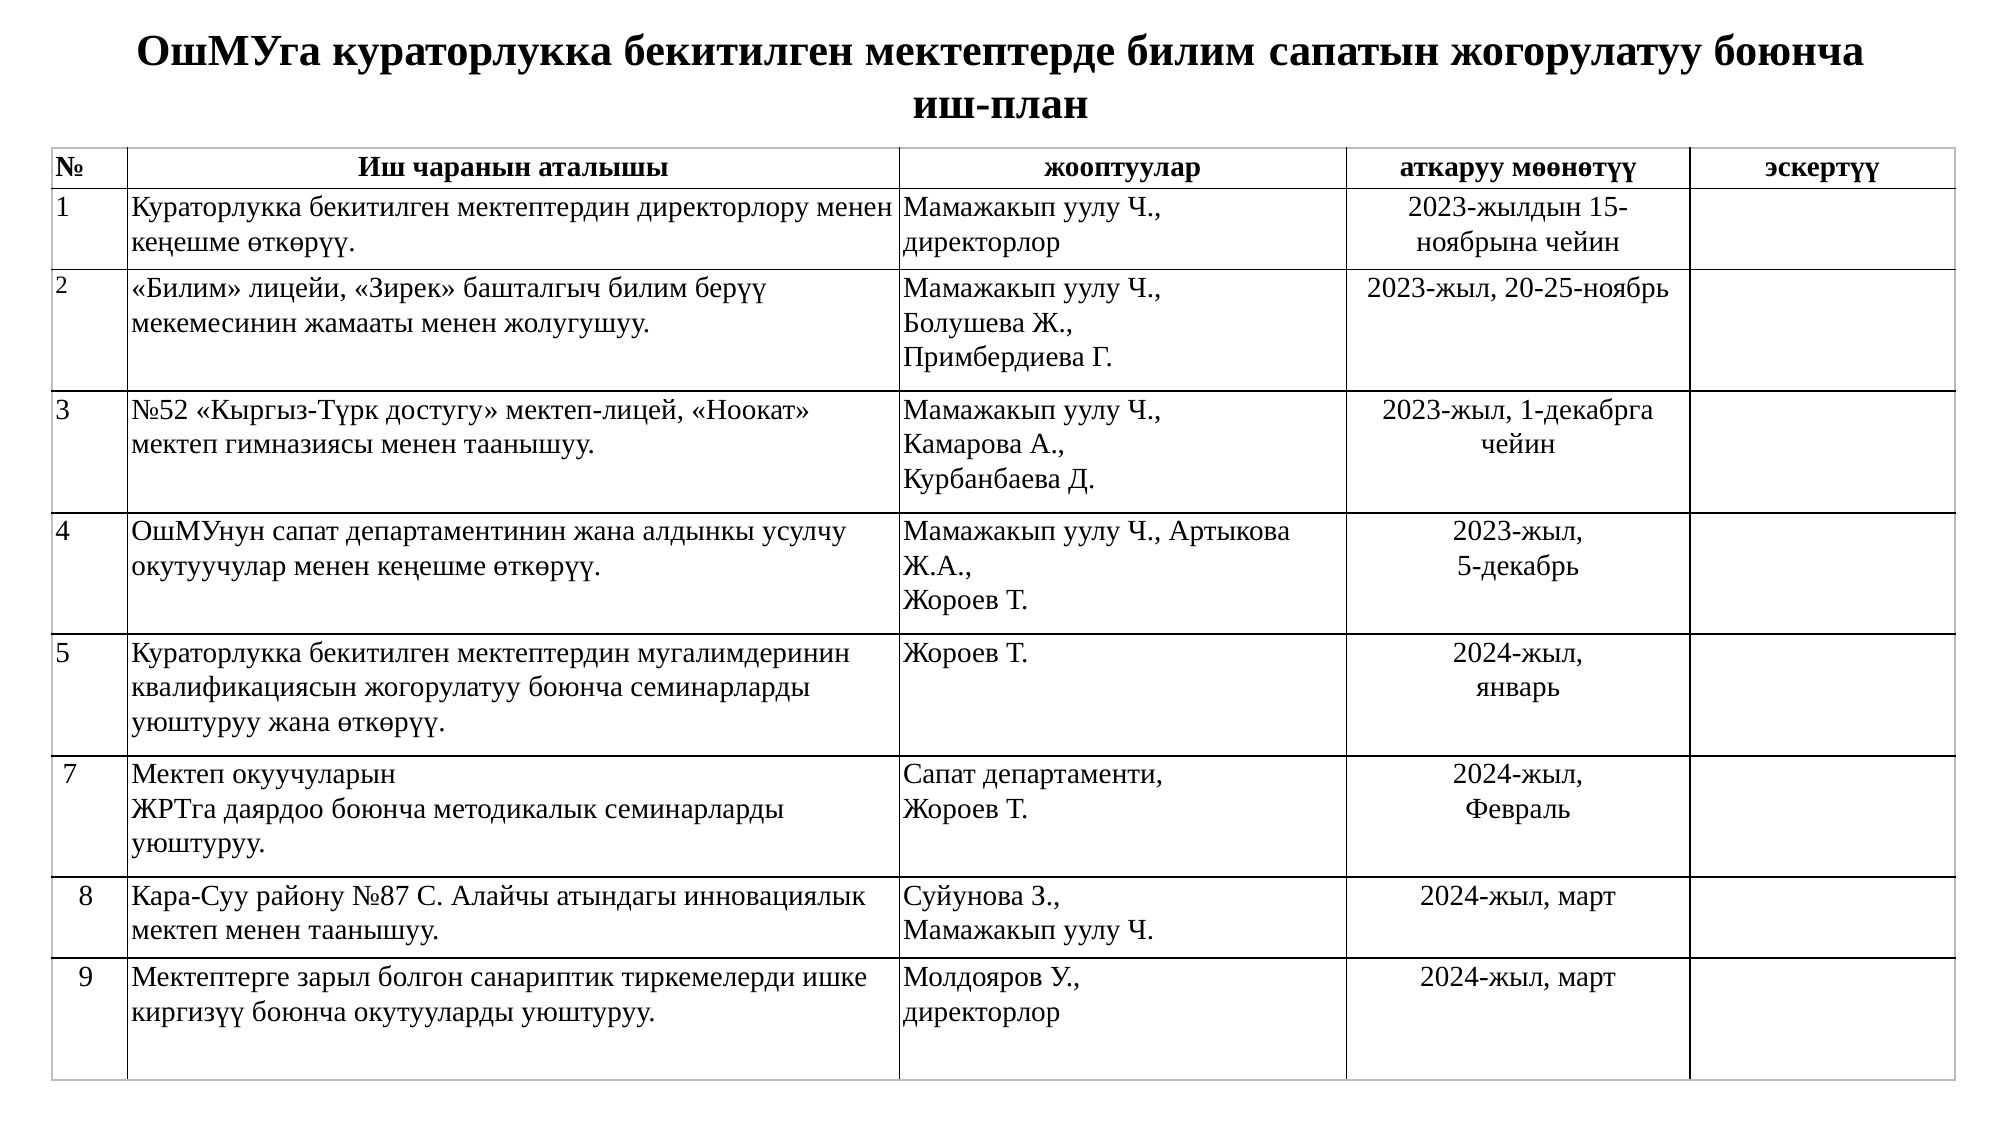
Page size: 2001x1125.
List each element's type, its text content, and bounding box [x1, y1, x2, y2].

table_cell 5 [53, 635, 127, 755]
table_cell 9 [53, 959, 127, 1079]
table_cell [1691, 757, 1954, 876]
table_cell [1691, 878, 1954, 957]
table_cell [1691, 189, 1954, 269]
table_header Иш чаранын аталышы [128, 149, 899, 188]
table_cell 3 [53, 392, 127, 512]
table_cell 2023-жыл, 1-декабрга чейин [1347, 392, 1689, 512]
table_cell [1691, 635, 1954, 755]
table_cell [1691, 959, 1954, 1079]
table_header жооптуулар [900, 149, 1346, 188]
table_cell Кураторлукка бекитилген мектептердин мугалимдеринин квалификациясын жогорулатуу боюнча семинарларды уюштуруу жана өткөрүү. [128, 635, 899, 755]
table_cell Мамажакып уулу Ч., Болушева Ж., Примбердиева Г. [900, 270, 1346, 390]
table_cell 8 [53, 878, 127, 957]
table_cell ОшМУнун сапат департаментинин жана алдынкы усулчу окутуучулар менен кеңешме өткөрүү. [128, 514, 899, 633]
table_cell Мамажакып уулу Ч., Артыкова Ж.А., Жороев Т. [900, 514, 1346, 633]
table_cell Молдояров У., директорлор [900, 959, 1346, 1079]
text_box ОшМУга кураторлукка бекитилген мектептерде билим сапатын жогорулатуу боюнча иш-план [111, 15, 1891, 133]
table_cell Кара-Суу району №87 С. Алайчы атындагы инновациялык мектеп менен таанышуу. [128, 878, 899, 957]
table_cell 2023-жылдын 15-ноябрына чейин [1347, 189, 1689, 269]
table_cell 2 [53, 270, 127, 390]
table_cell Суйунова З., Мамажакып уулу Ч. [900, 878, 1346, 957]
table_cell 2024-жыл, март [1347, 959, 1689, 1079]
table_cell [1691, 514, 1954, 633]
table_cell 2023-жыл, 5-декабрь [1347, 514, 1689, 633]
table_cell 7 [53, 757, 127, 876]
table_cell [1691, 270, 1954, 390]
table_cell 2023-жыл, 20-25-ноябрь [1347, 270, 1689, 390]
table_cell Мектеп окуучуларын ЖРТга даярдоо боюнча методикалык семинарларды уюштуруу. [128, 757, 899, 876]
table_cell 1 [53, 189, 127, 269]
table_cell Сапат департаменти, Жороев Т. [900, 757, 1346, 876]
table_header аткаруу мөөнөтүү [1347, 149, 1689, 188]
table_cell «Билим» лицейи, «Зирек» башталгыч билим берүү мекемесинин жамааты менен жолугушуу. [128, 270, 899, 390]
table_cell 2024-жыл, январь [1347, 635, 1689, 755]
table_cell Мамажакып уулу Ч., директорлор [900, 189, 1346, 269]
table_cell Мектептерге зарыл болгон санариптик тиркемелерди ишке киргизүү боюнча окутууларды уюштуруу. [128, 959, 899, 1079]
table_cell №52 «Кыргыз-Түрк достугу» мектеп-лицей, «Ноокат» мектеп гимназиясы менен таанышуу. [128, 392, 899, 512]
table_header эскертүү [1691, 149, 1954, 188]
table_cell [1691, 392, 1954, 512]
table_cell Жороев Т. [900, 635, 1346, 755]
table_cell 2024-жыл, март [1347, 878, 1689, 957]
table_cell Мамажакып уулу Ч., Камарова А., Курбанбаева Д. [900, 392, 1346, 512]
table_cell Кураторлукка бекитилген мектептердин директорлору менен кеңешме өткөрүү. [128, 189, 899, 269]
table_header № [53, 149, 127, 188]
table_cell 2024-жыл, Февраль [1347, 757, 1689, 876]
table_cell 4 [53, 514, 127, 633]
